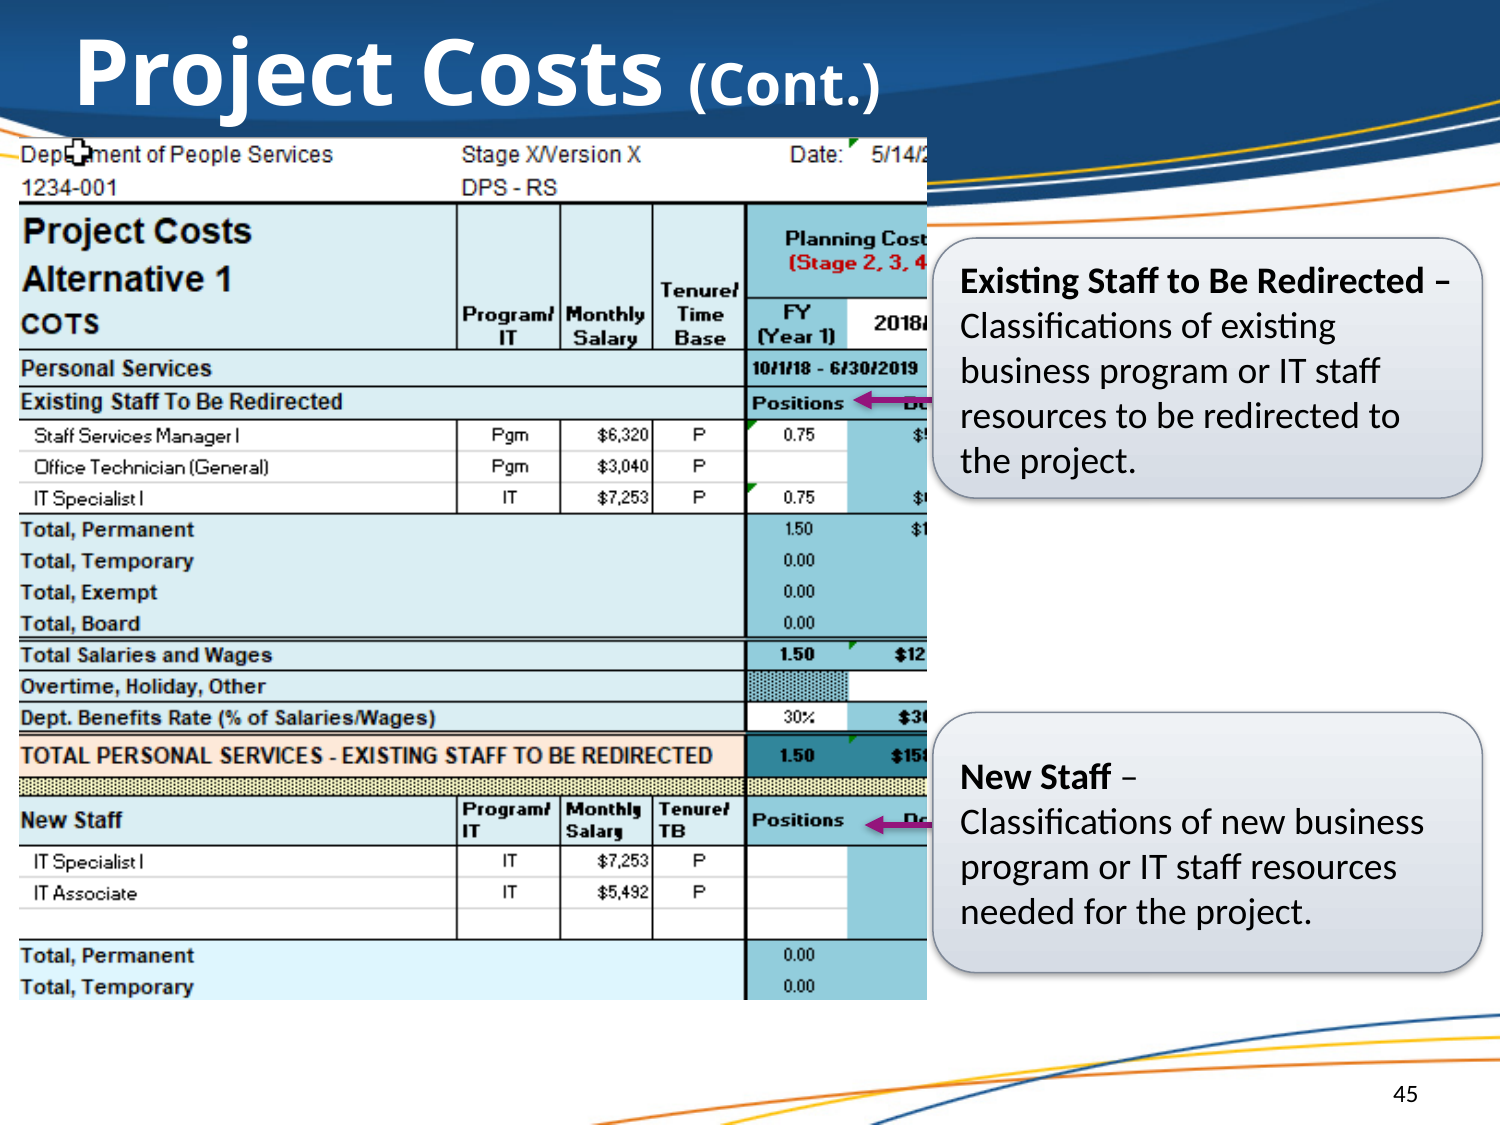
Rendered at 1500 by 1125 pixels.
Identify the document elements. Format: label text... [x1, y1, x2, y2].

picture [0, 0, 1500, 1125]
title Project Costs (Cont.) [57, 6, 1266, 242]
text_box New Staff – Classifications of new business program or IT staff resources needed for the project. [932, 711, 1484, 974]
slide_number 45 [1083, 1062, 1434, 1123]
text_box Existing Staff to Be Redirected – Classifications of existing business program or IT staff resources to be redirected to the project. [932, 237, 1484, 499]
